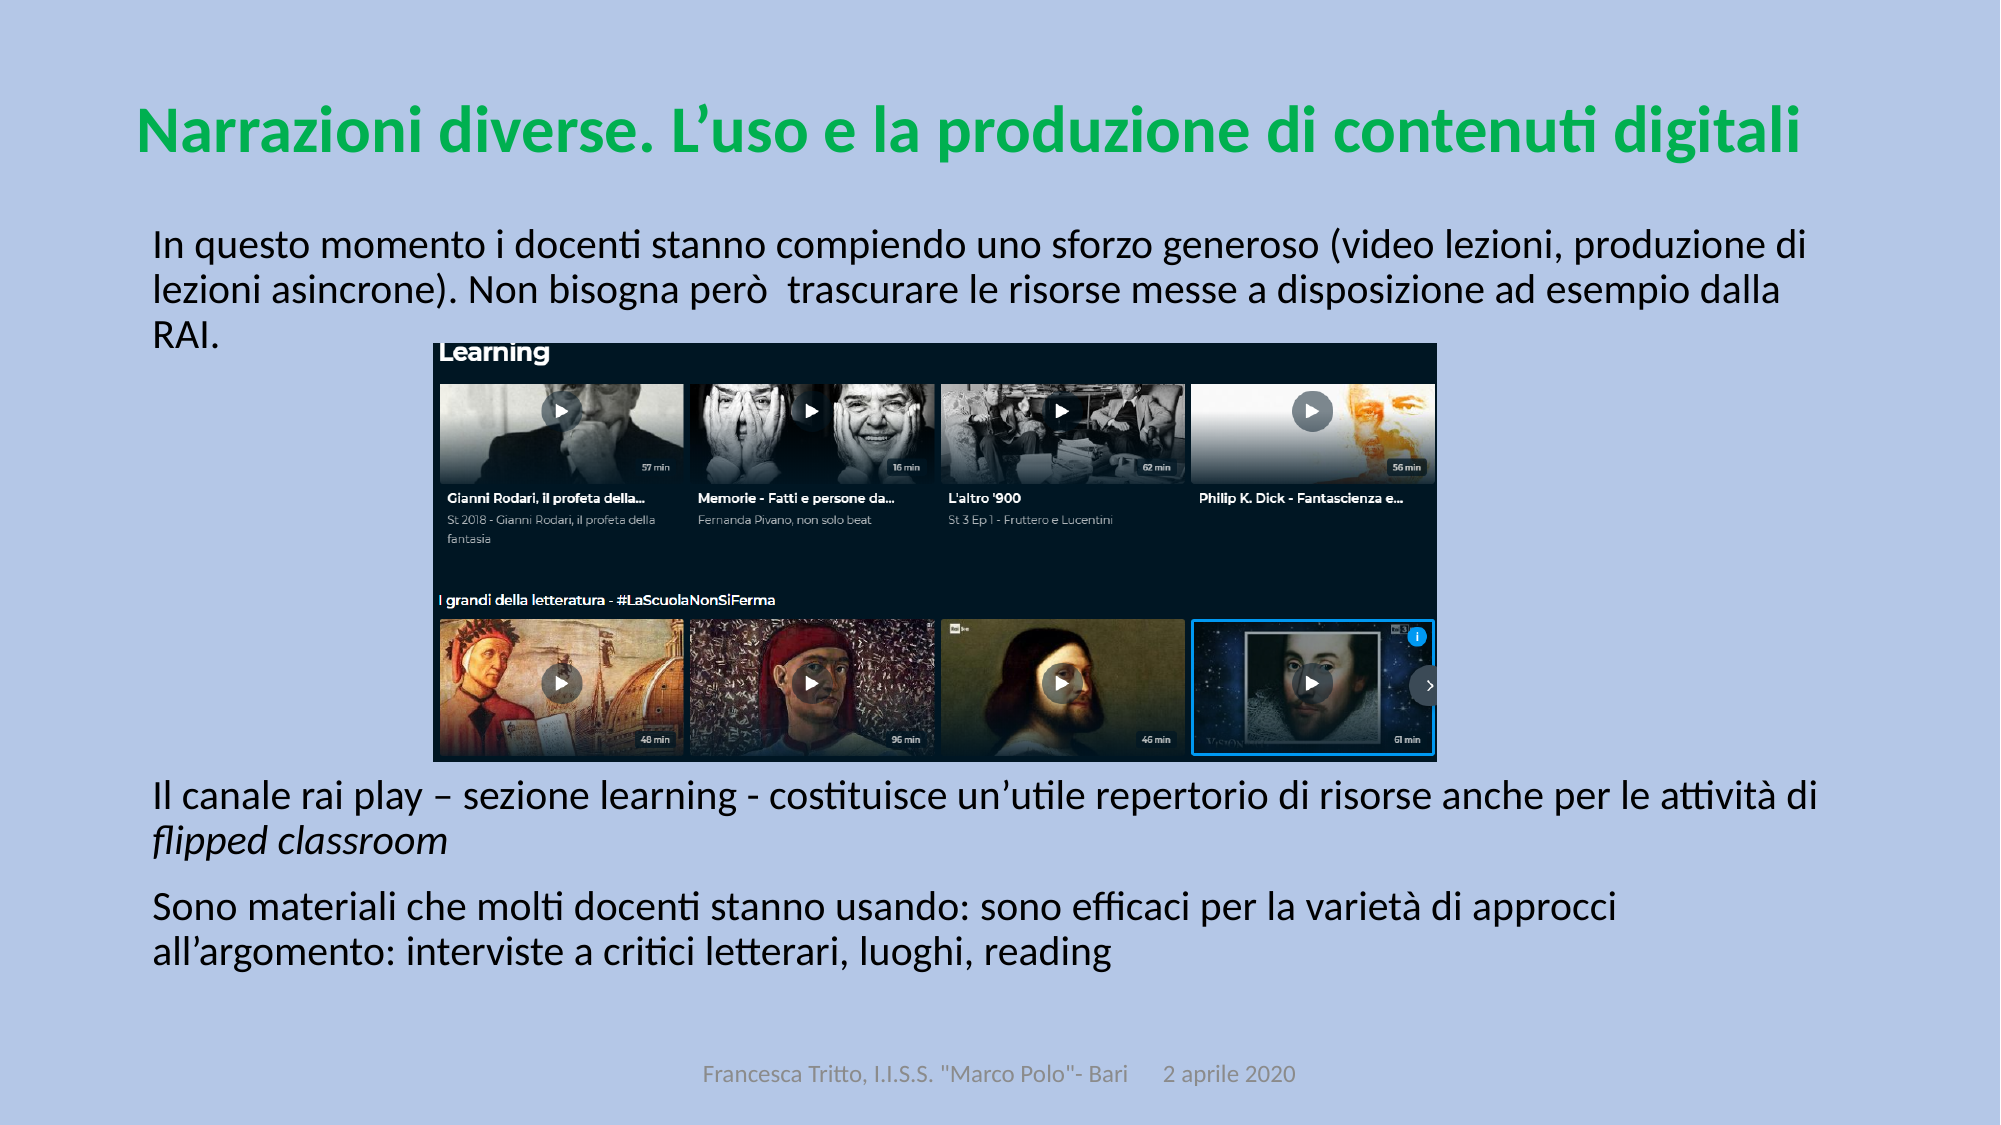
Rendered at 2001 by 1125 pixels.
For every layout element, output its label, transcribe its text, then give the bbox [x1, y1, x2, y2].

list In questo momento i docenti stanno compiendo uno sforzo generoso (video lezioni, produzione di lezioni asincrone). Non bisogna però trascurare le risorse messe a disposizione ad esempio dalla RAI. Il canale rai play – sezione learning - costituisce un’utile repertorio di risorse anche per le attività di flipped classroom Sono materiali che molti docenti stanno usando: sono efficaci per la varietà di approcci all’argomento: interviste a critici letterari, luoghi, reading [137, 215, 1863, 990]
title Narrazioni diverse. L’uso e la produzione di contenuti digitali [121, 61, 1847, 280]
footer Francesca Tritto, I.I.S.S. "Marco Polo"- Bari 2 aprile 2020 [662, 1042, 1338, 1103]
picture [433, 343, 1437, 762]
